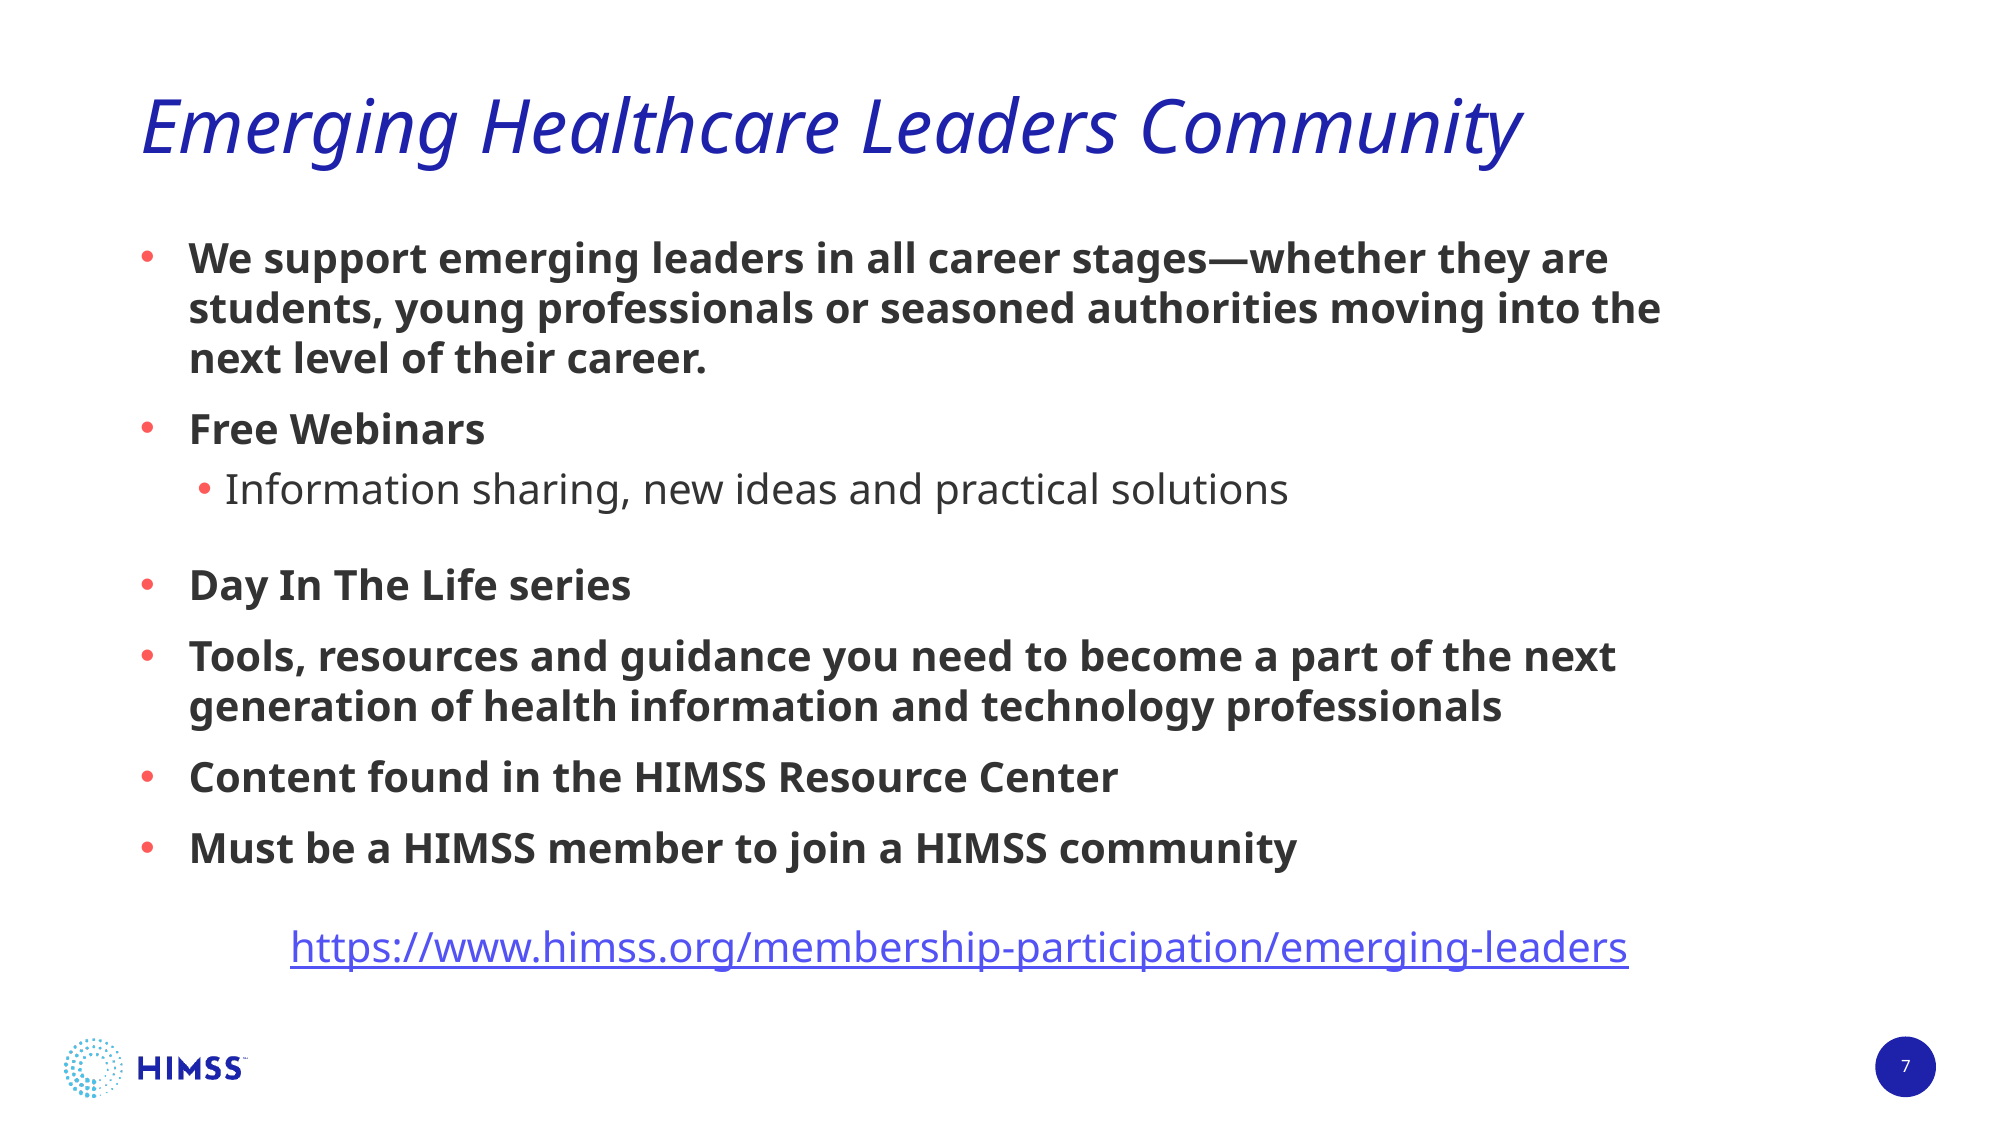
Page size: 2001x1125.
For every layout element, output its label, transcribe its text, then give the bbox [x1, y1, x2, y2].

list We support emerging leaders in all career stages—whether they are students, young professionals or seasoned authorities moving into the next level of their career. Free Webinars Information sharing, new ideas and practical solutions Day In The Life series Tools, resources and guidance you need to become a part of the next generation of health information and technology professionals Content found in the HIMSS Resource Center Must be a HIMSS member to join a HIMSS community https://www.himss.org/membership-participation/emerging-leaders [140, 231, 1754, 1010]
title Emerging Healthcare Leaders Community [140, 99, 1754, 195]
slide_number 7 [1863, 1048, 1948, 1086]
picture [42, 1015, 269, 1121]
